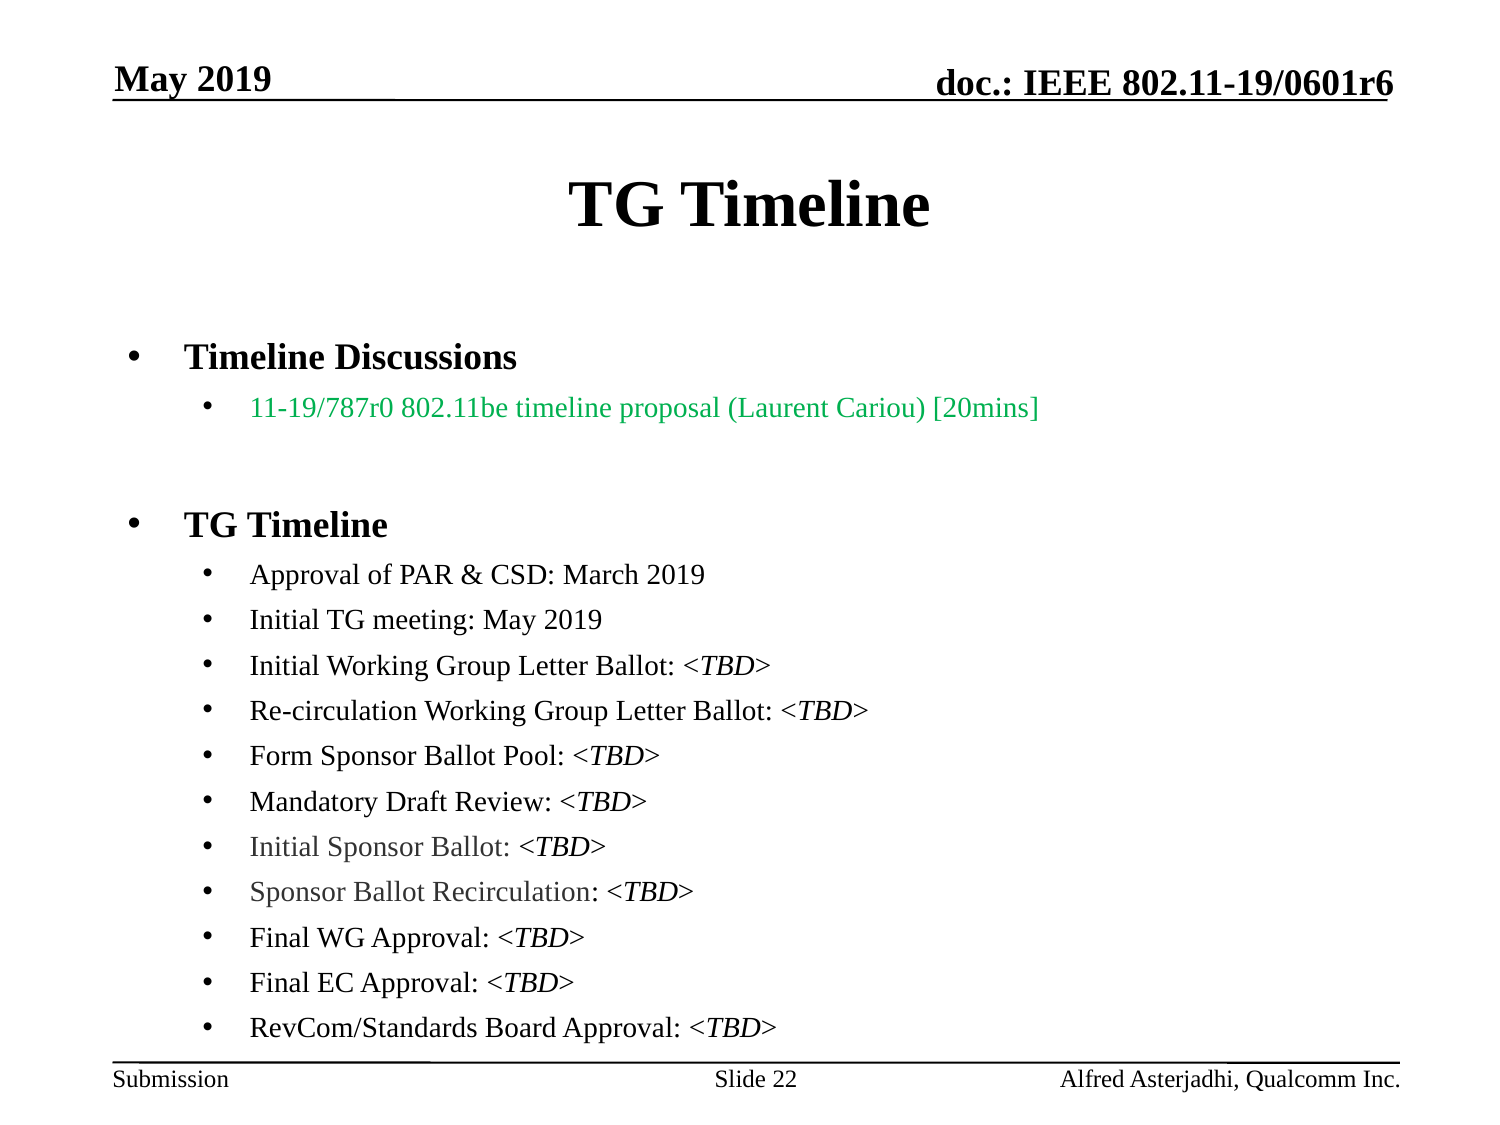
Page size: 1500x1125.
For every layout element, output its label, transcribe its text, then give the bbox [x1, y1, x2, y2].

title TG Timeline [112, 112, 1388, 288]
list Timeline Discussions 11-19/787r0 802.11be timeline proposal (Laurent Cariou) [20mins] TG Timeline Approval of PAR & CSD: March 2019 Initial TG meeting: May 2019 Initial Working Group Letter Ballot: <TBD> Re-circulation Working Group Letter Ballot: <TBD> Form Sponsor Ballot Pool: <TBD> Mandatory Draft Review: <TBD> Initial Sponsor Ballot: <TBD> Sponsor Ballot Recirculation: <TBD> Final WG Approval: <TBD> Final EC Approval: <TBD> RevCom/Standards Board Approval: <TBD> [112, 324, 1388, 1038]
footer Alfred Asterjadhi, Qualcomm Inc. [878, 1061, 1402, 1093]
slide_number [114, 54, 423, 100]
slide_number Slide 22 [712, 1061, 800, 1123]
